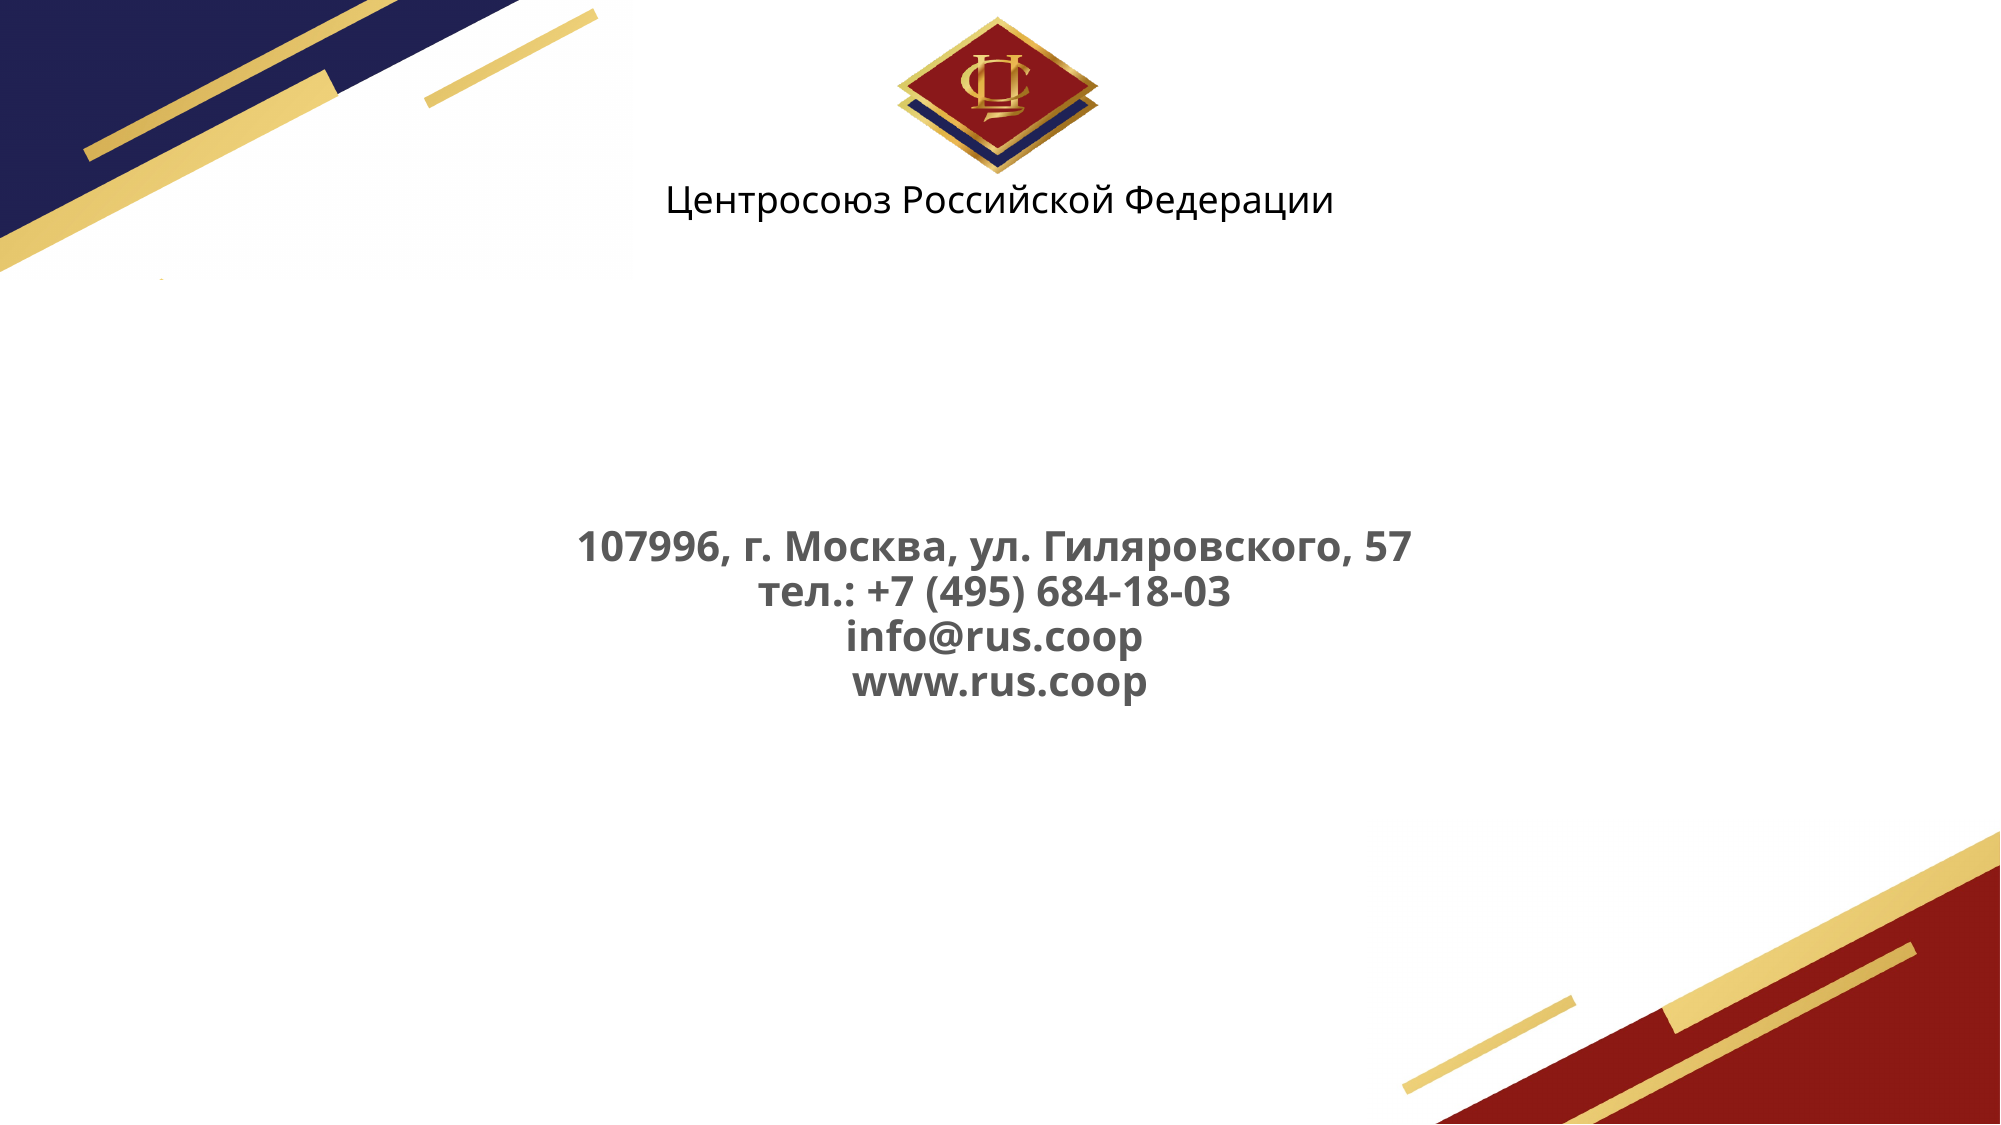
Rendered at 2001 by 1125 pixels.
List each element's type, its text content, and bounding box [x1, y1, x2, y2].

picture [0, 0, 633, 280]
picture [1367, 819, 2000, 1124]
picture [891, 6, 1109, 187]
title 107996, г. Москва, ул. Гиляровского, 57 тел.: +7 (495) 684-18-03 info@rus.coop www.rus.coop [205, 416, 1795, 948]
